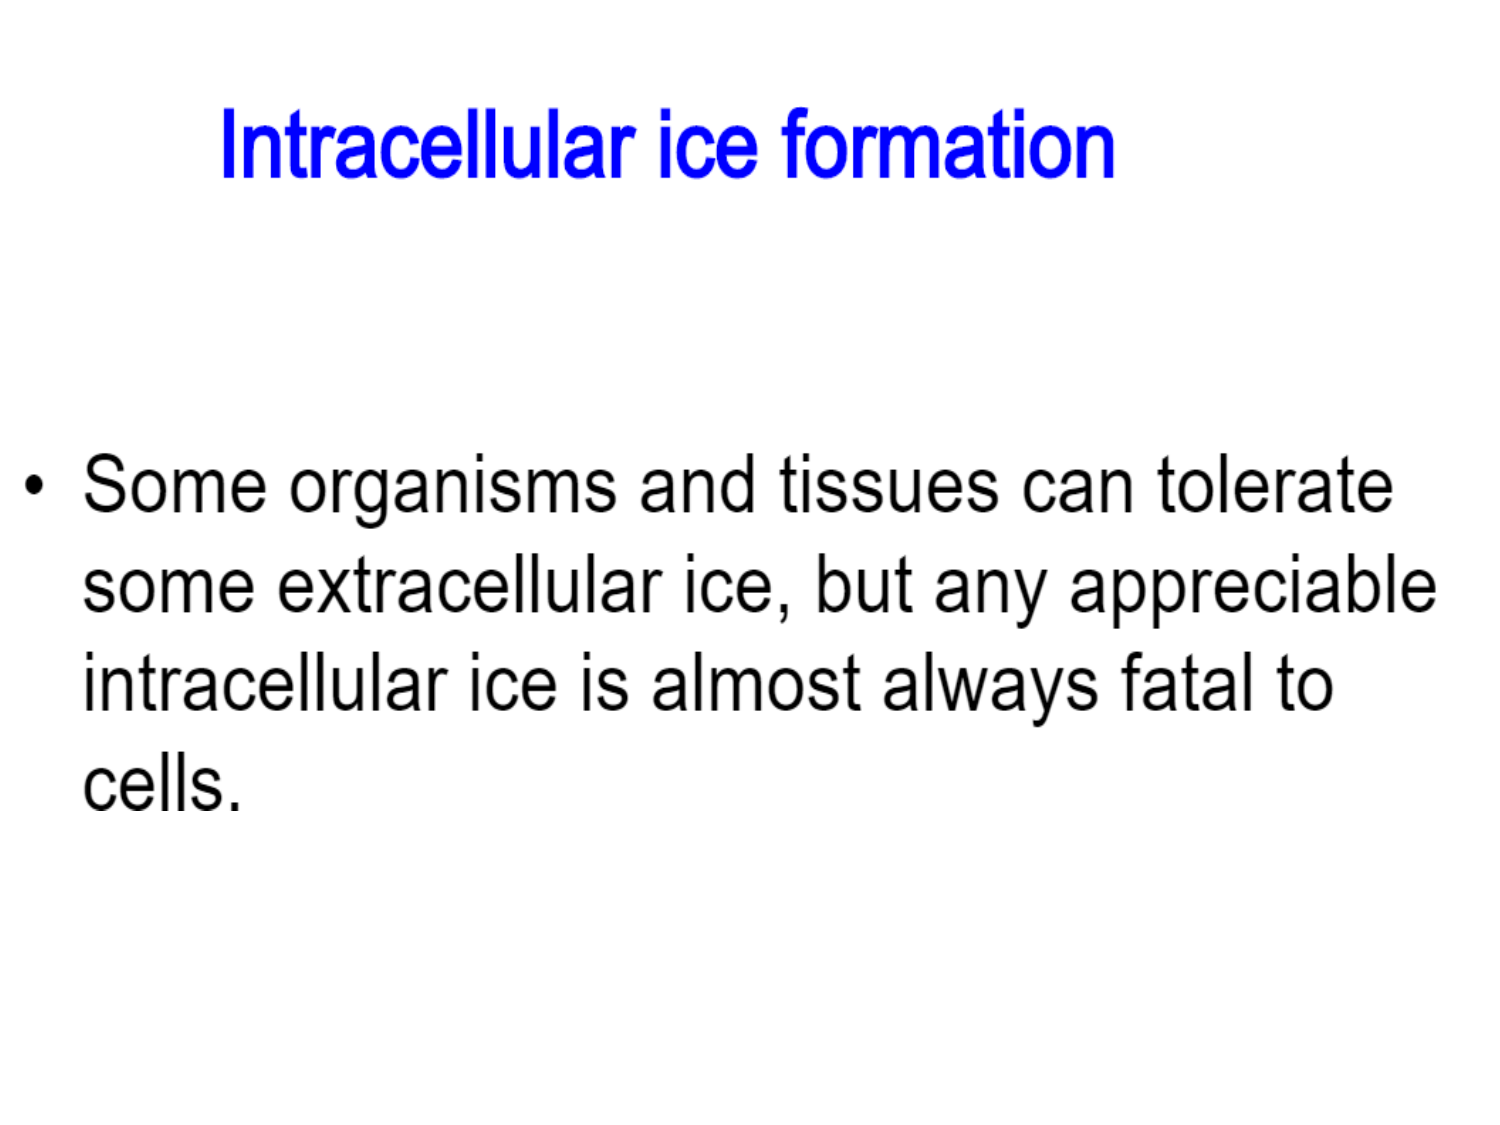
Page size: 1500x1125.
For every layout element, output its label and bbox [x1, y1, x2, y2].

text_box [24, 106, 1437, 811]
